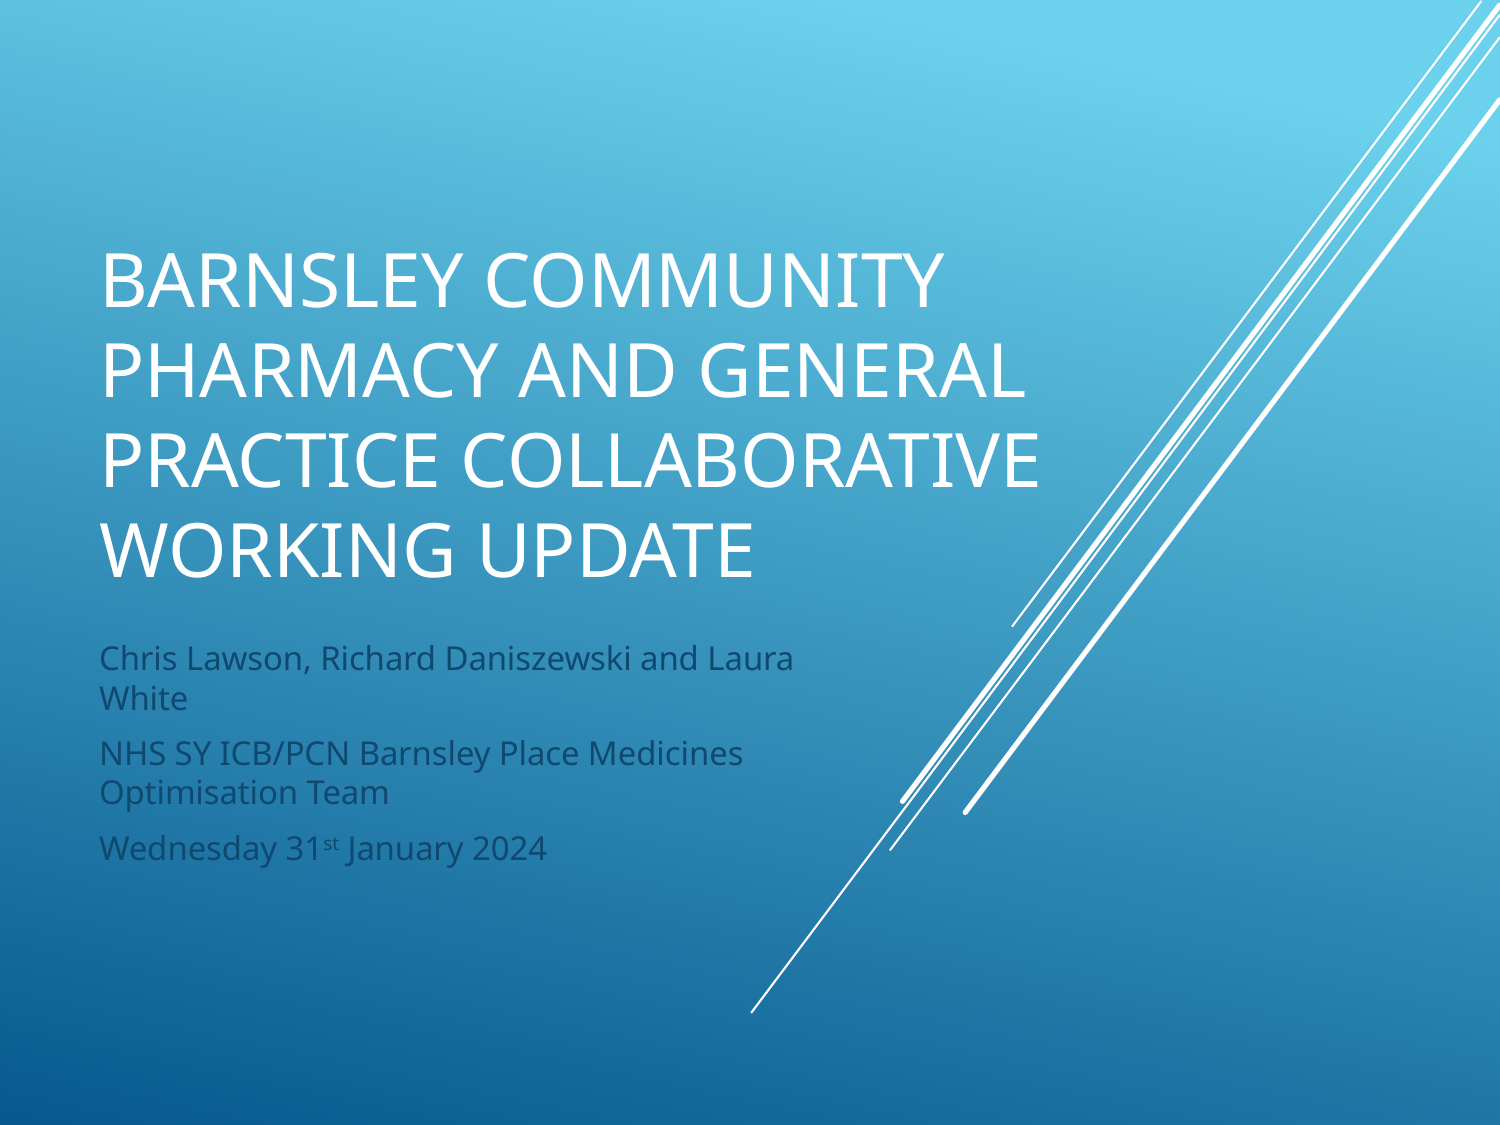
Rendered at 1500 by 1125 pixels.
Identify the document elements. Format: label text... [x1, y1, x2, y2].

title Barnsley Community Pharmacy and General Practice Collaborative Working Update [84, 112, 1069, 600]
subtitle Chris Lawson, Richard Daniszewski and Laura White NHS SY ICB/PCN Barnsley Place Medicines Optimisation Team Wednesday 31st January 2024 [84, 630, 872, 950]
